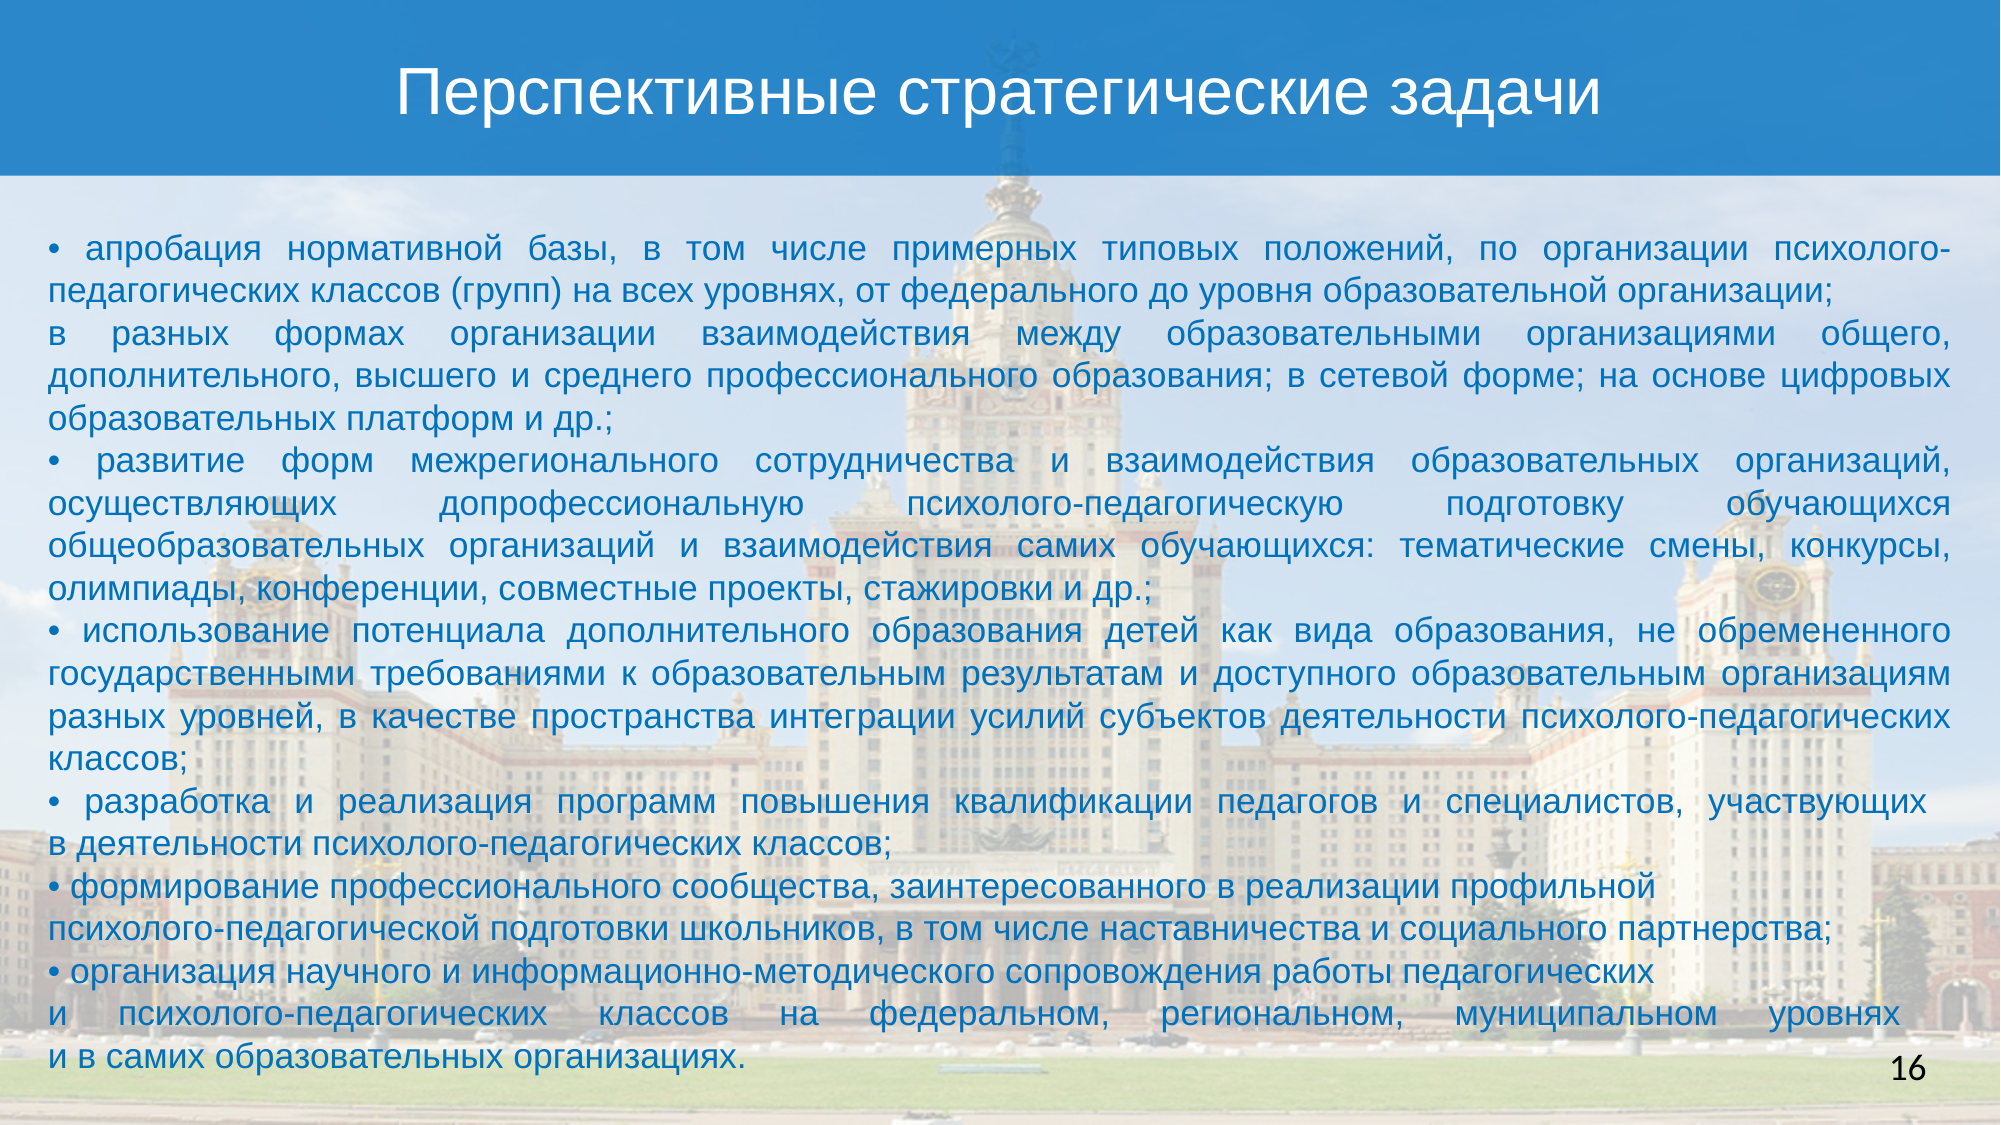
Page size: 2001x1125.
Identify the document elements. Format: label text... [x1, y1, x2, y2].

text_box 16 [1874, 1035, 1952, 1096]
text_box Перспективные стратегические задачи [0, 0, 2000, 177]
text_box • апробация нормативной базы, в том числе примерных типовых положений, по организации психолого-педагогических классов (групп) на всех уровнях, от федерального до уровня образовательной организации; в разных формах организации взаимодействия между образовательными организациями общего, дополнительного, высшего и среднего профессионального образования; в сетевой форме; на основе цифровых образовательных платформ и др.; • развитие форм межрегионального сотрудничества и взаимодействия образовательных организаций, осуществляющих допрофессиональную психолого-педагогическую подготовку обучающихся общеобразовательных организаций и взаимодействия самих обучающихся: тематические смены, конкурсы, олимпиады, конференции, совместные проекты, стажировки и др.; • использование потенциала дополнительного образования детей как вида образования, не обремененного государственными требованиями к образовательным результатам и доступного образовательным организациям разных уровней, в качестве пространства интеграции усилий субъектов деятельности психолого-педагогических классов; • разработка и реализация программ повышения квалификации педагогов и специалистов, участвующих в деятельности психолого-педагогических классов; • формирование профессионального сообщества, заинтересованного в реализации профильной психолого-педагогической подготовки школьников, в том числе наставничества и социального партнерства; • организация научного и информационно-методического сопровождения работы педагогических и психолого-педагогических классов на федеральном, региональном, муниципальном уровнях и в самих образовательных организациях. [33, 217, 1967, 1083]
